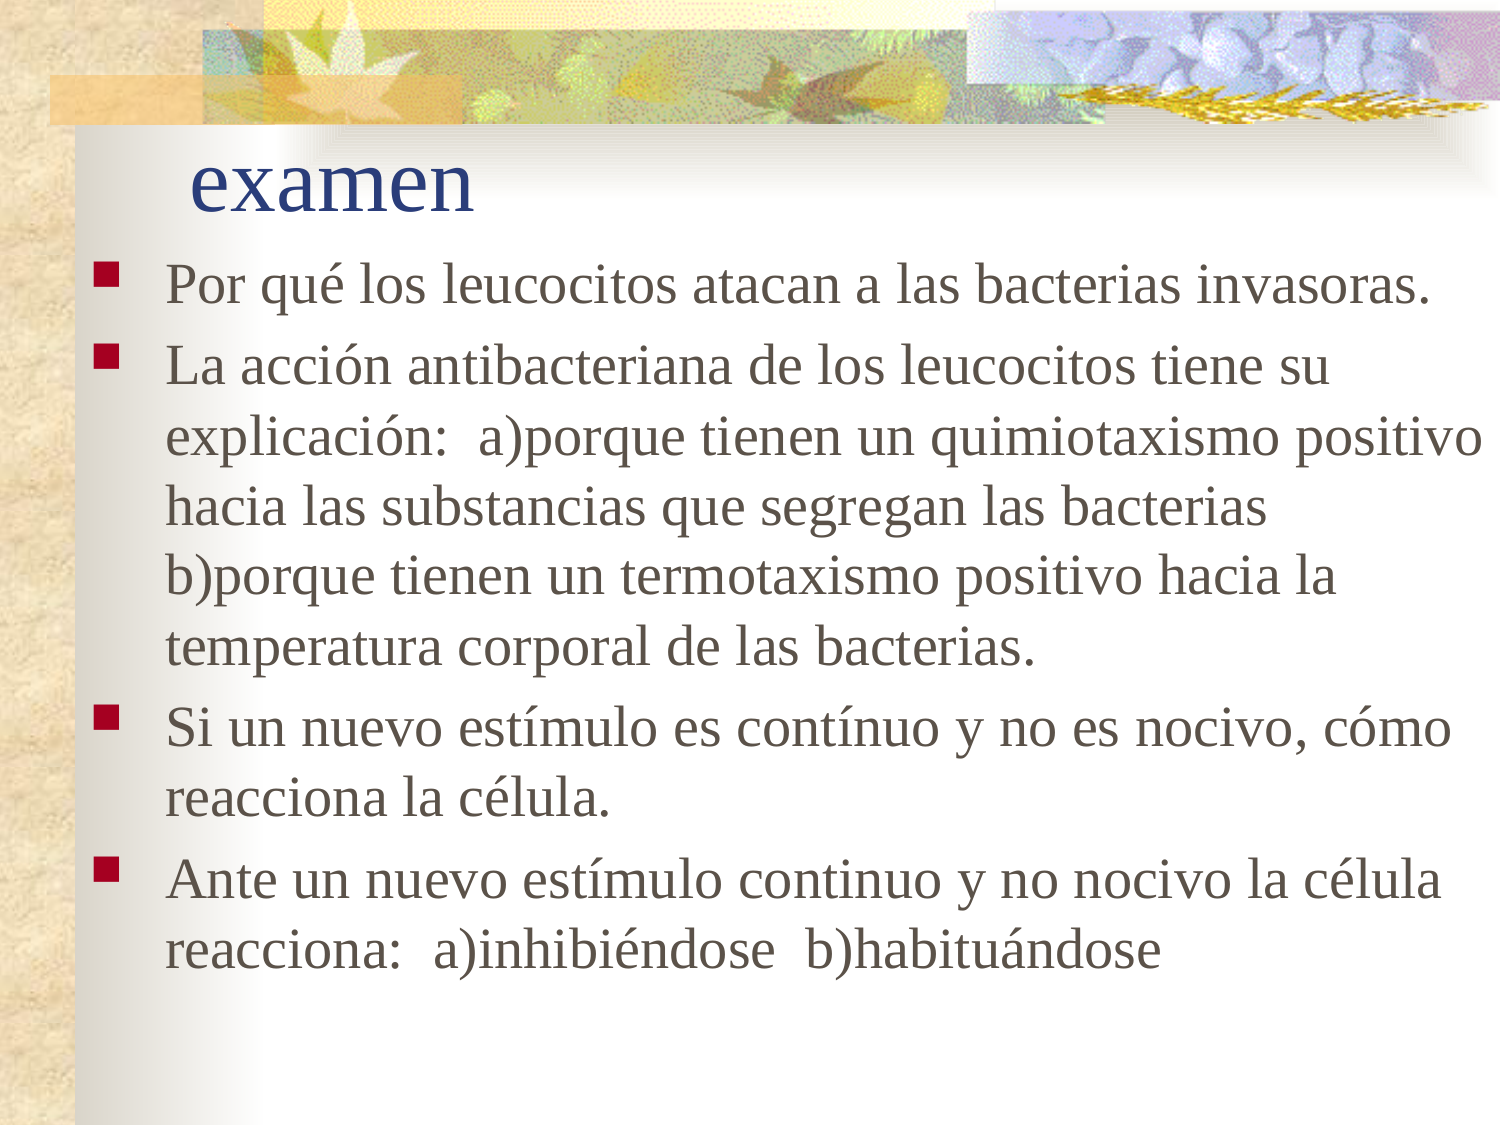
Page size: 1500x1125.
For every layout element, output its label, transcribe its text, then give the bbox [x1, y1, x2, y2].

title examen [174, 137, 1451, 237]
list Por qué los leucocitos atacan a las bacterias invasoras. La acción antibacteriana de los leucocitos tiene su explicación: a)porque tienen un quimiotaxismo positivo hacia las substancias que segregan las bacterias b)porque tienen un termotaxismo positivo hacia la temperatura corporal de las bacterias. Si un nuevo estímulo es contínuo y no es nocivo, cómo reacciona la célula. Ante un nuevo estímulo continuo y no nocivo la célula reacciona: a)inhibiéndose b)habituándose [74, 237, 1500, 1125]
picture [0, 0, 1500, 1125]
